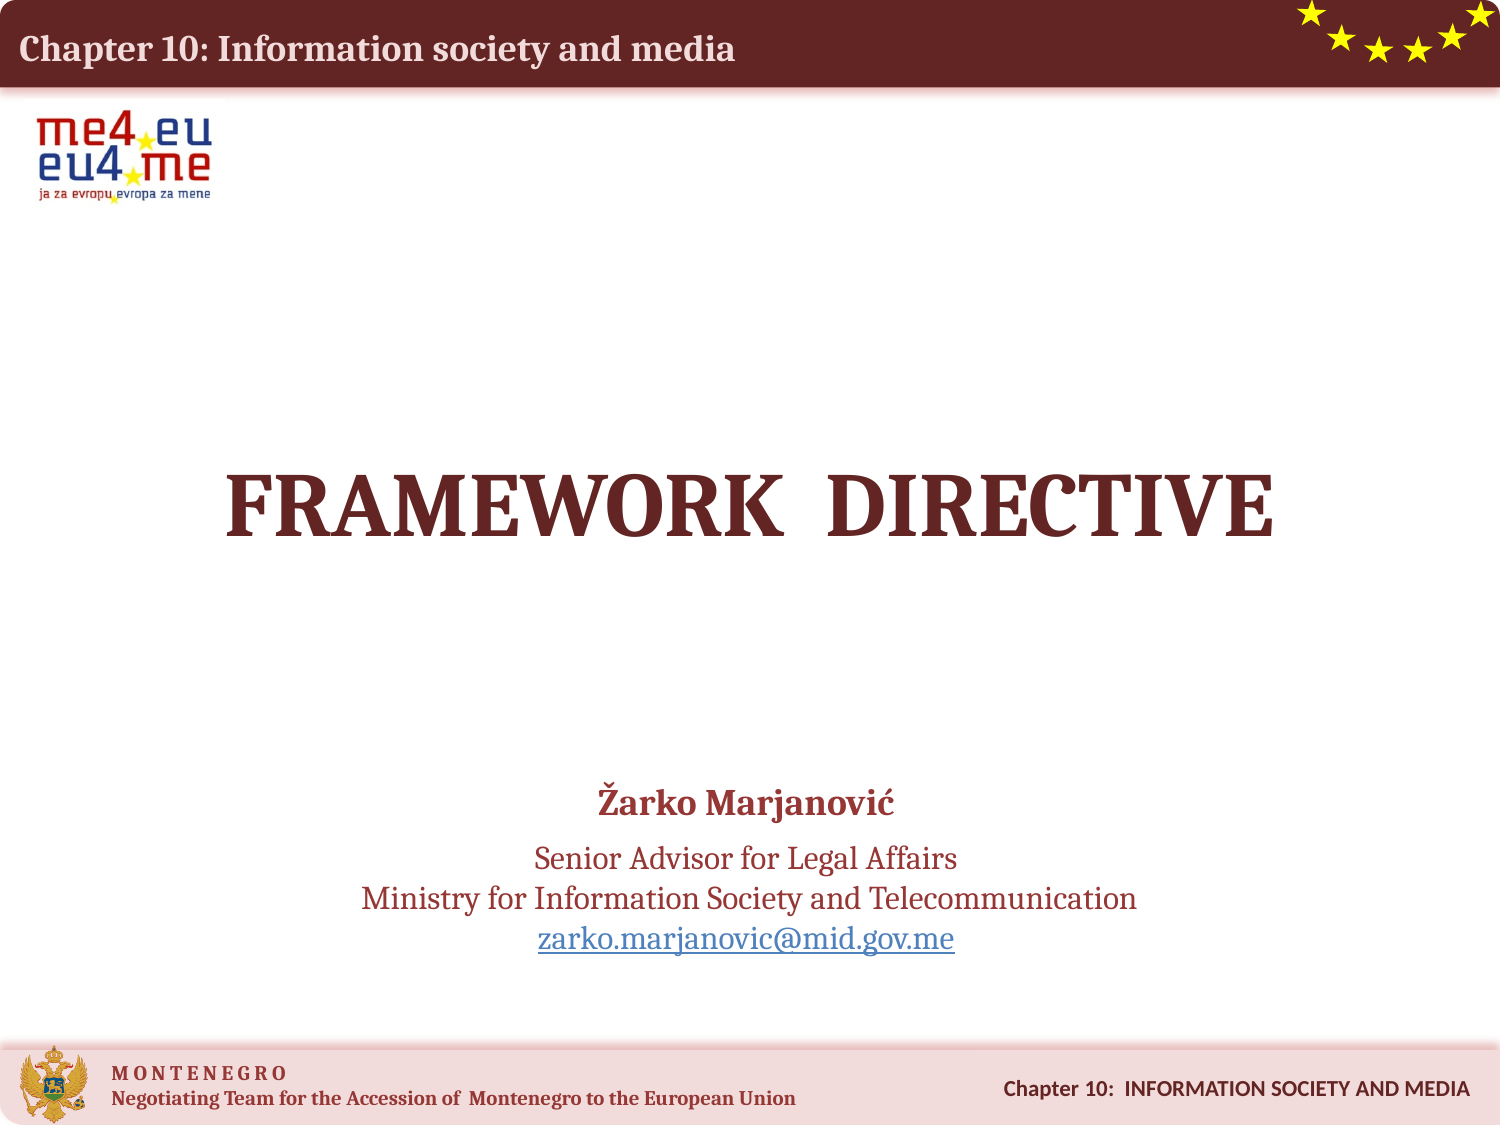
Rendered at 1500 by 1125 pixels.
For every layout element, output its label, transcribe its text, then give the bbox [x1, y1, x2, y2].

text_box [0, 1047, 6, 1120]
text_box M O N T E N E G R O Negotiating Team for the Accession of Montenegro to the European Union [99, 1052, 816, 1117]
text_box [1296, 0, 1496, 63]
text_box [98, 1047, 1500, 1125]
text_box Chapter 10: INFORMATION SOCIETY AND MEDIA [973, 1048, 1500, 1125]
text_box [62, 737, 1438, 888]
picture [10, 1043, 95, 1125]
text_box FRAMEWORK DIRECTIVE Žarko Marjanović Senior Advisor for Legal Affairs Ministry for Information Society and Telecommunication zarko.marjanovic@mid.gov.me [47, 437, 1453, 538]
text_box Chapter 10: Information society and media [0, 0, 1500, 90]
picture [24, 99, 226, 213]
